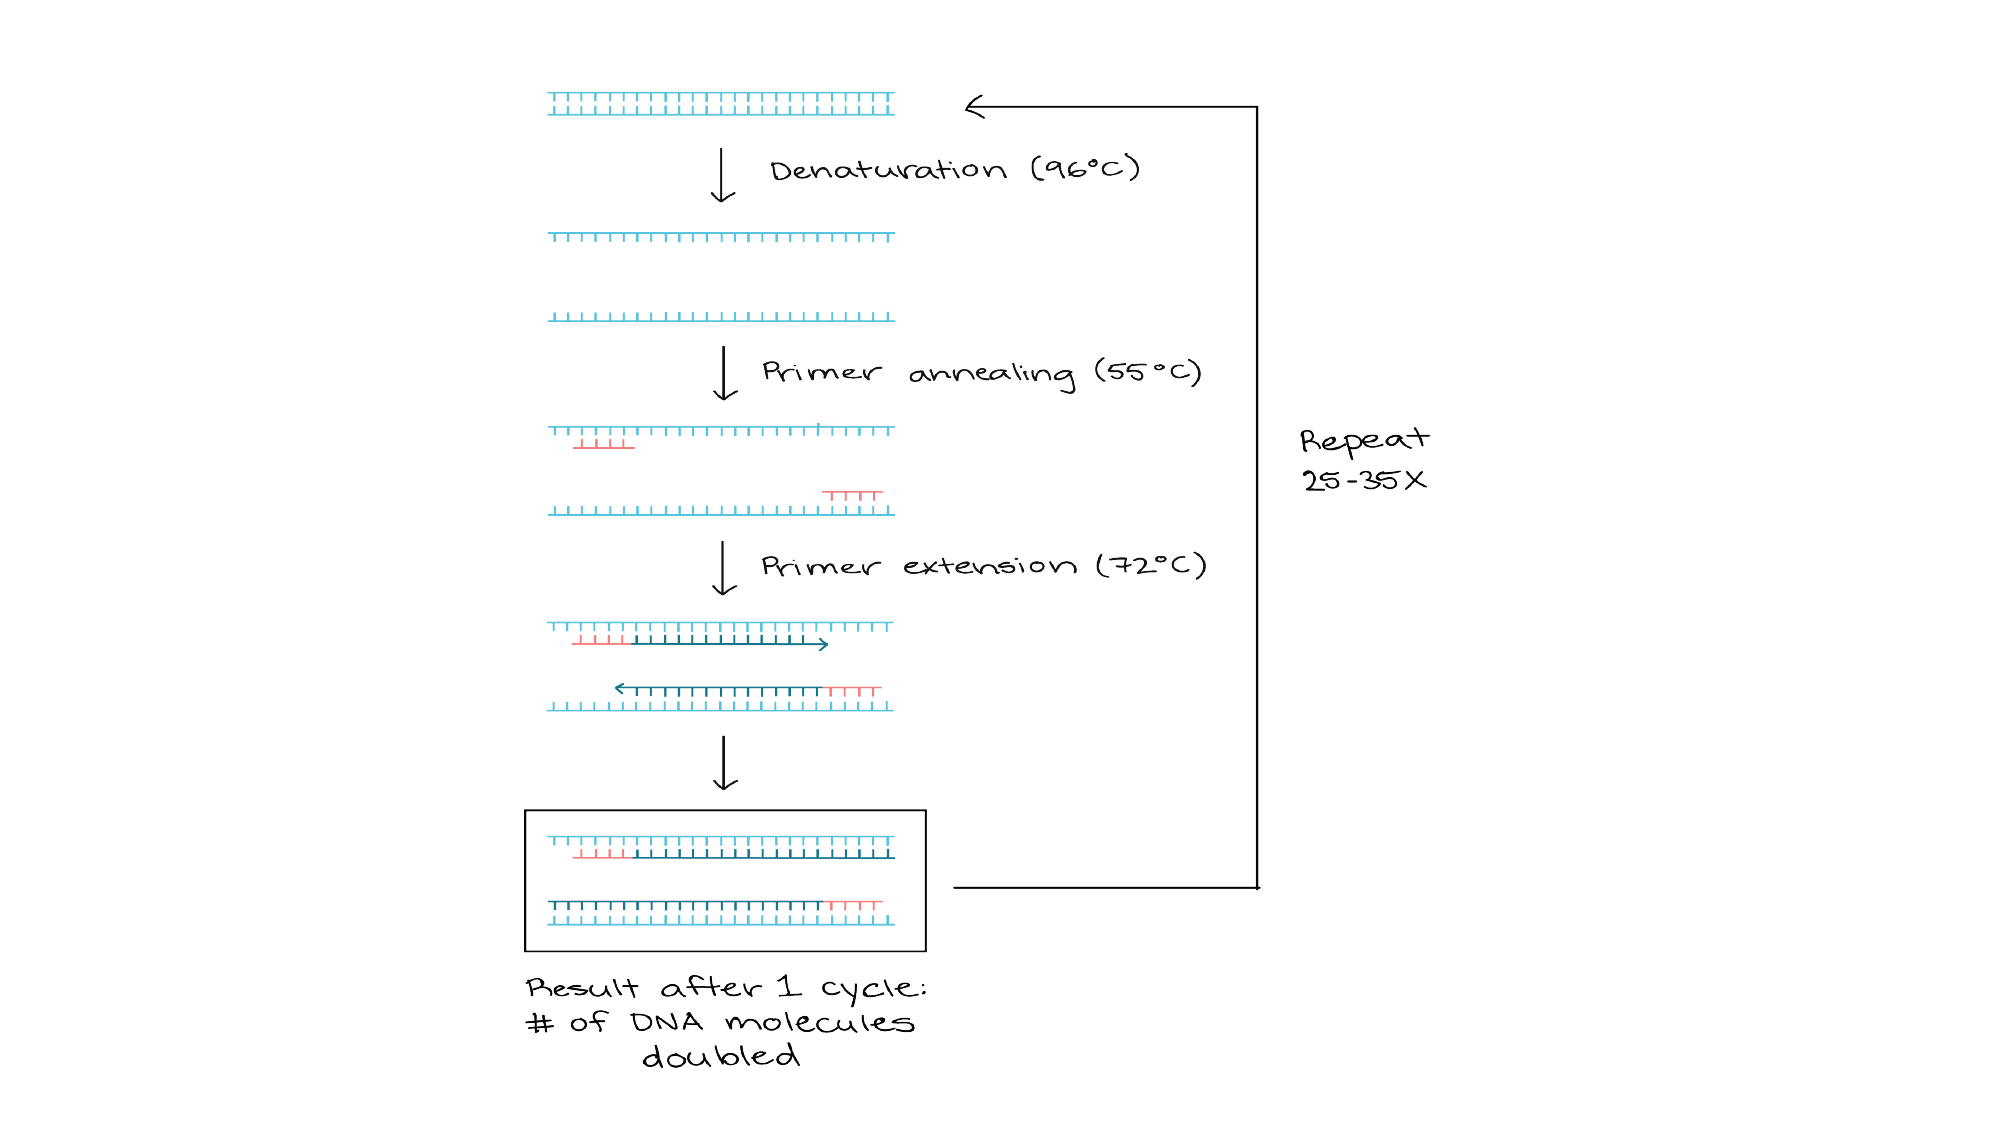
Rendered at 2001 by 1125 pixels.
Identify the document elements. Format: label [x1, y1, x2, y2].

picture [310, 65, 1514, 1089]
